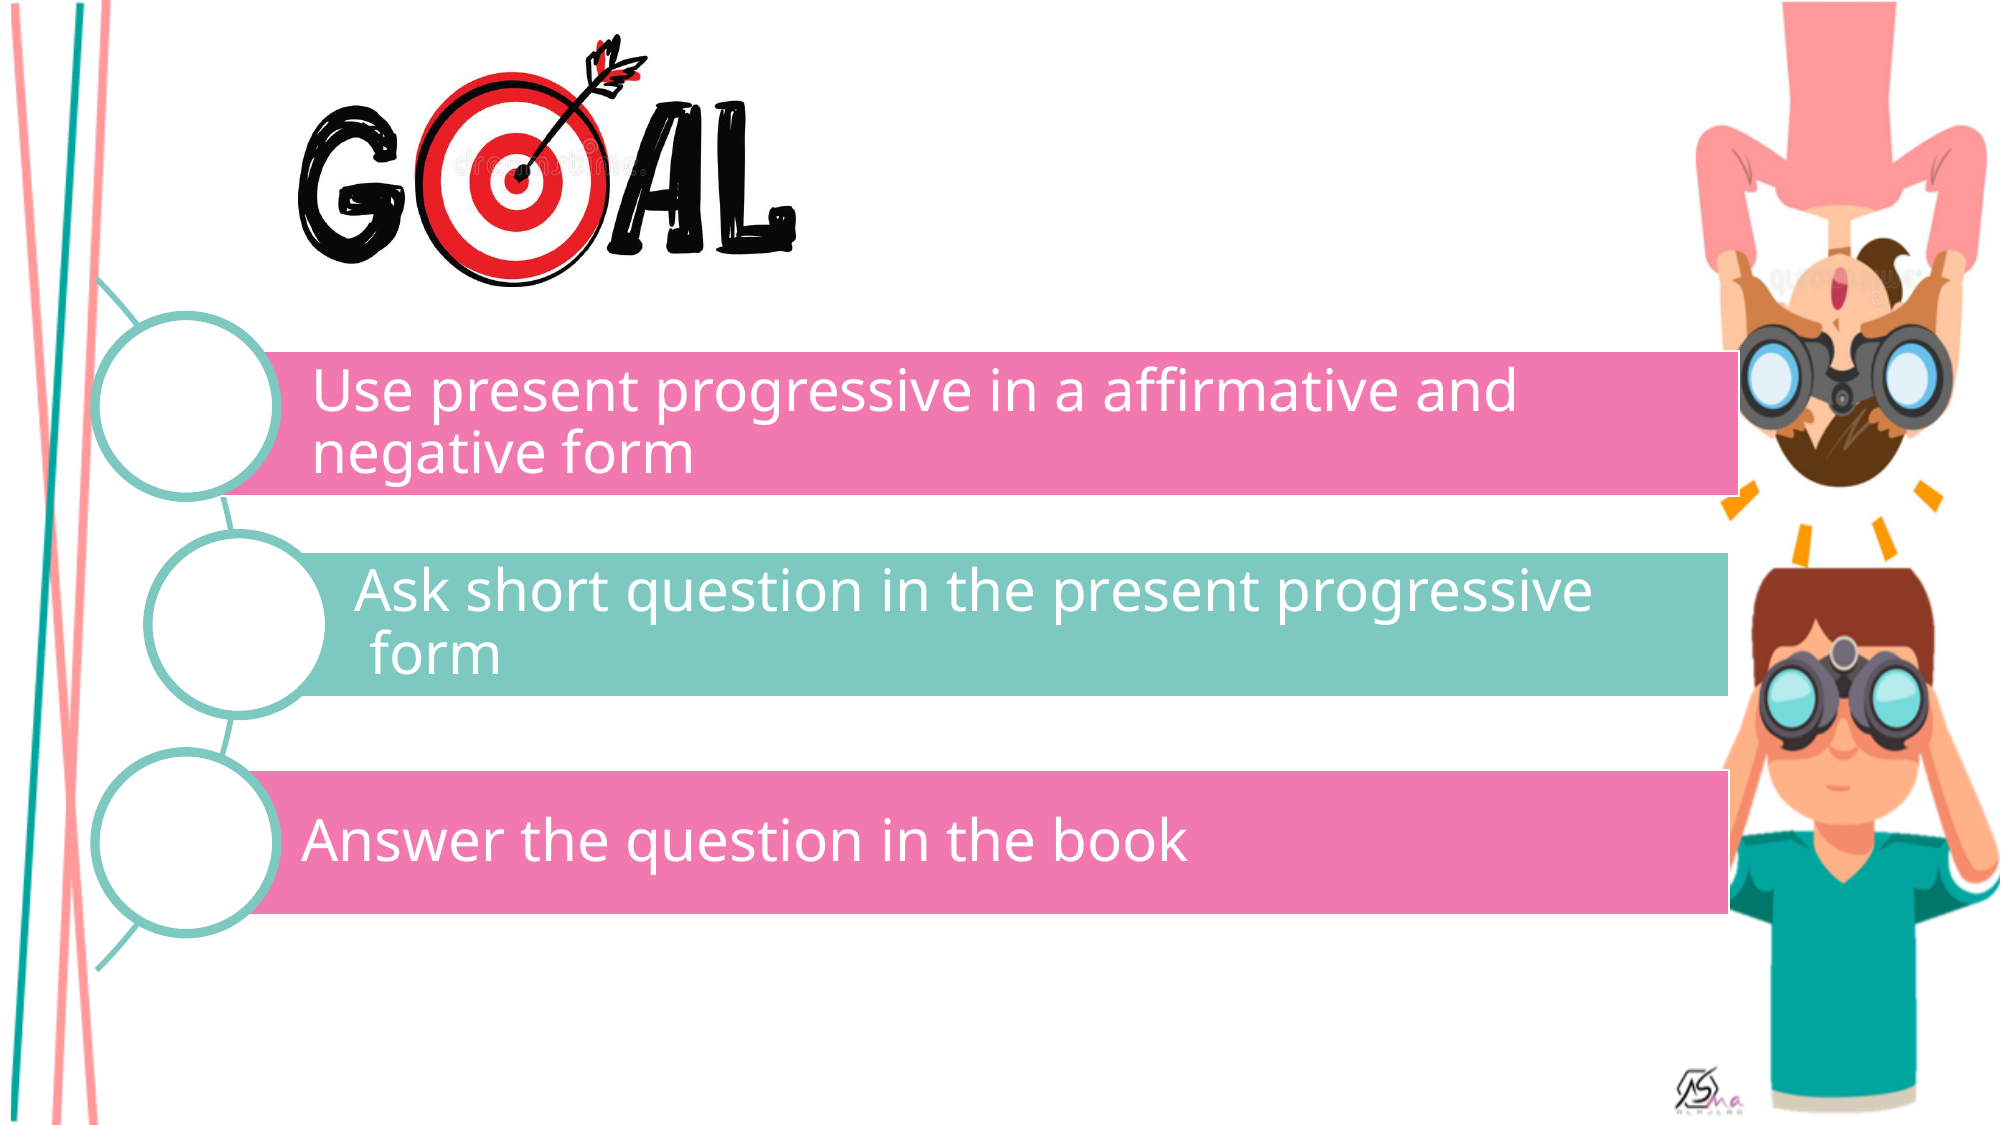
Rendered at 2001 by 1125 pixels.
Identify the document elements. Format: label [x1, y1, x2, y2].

picture [10, 0, 2000, 1125]
text_box [84, 260, 1740, 989]
